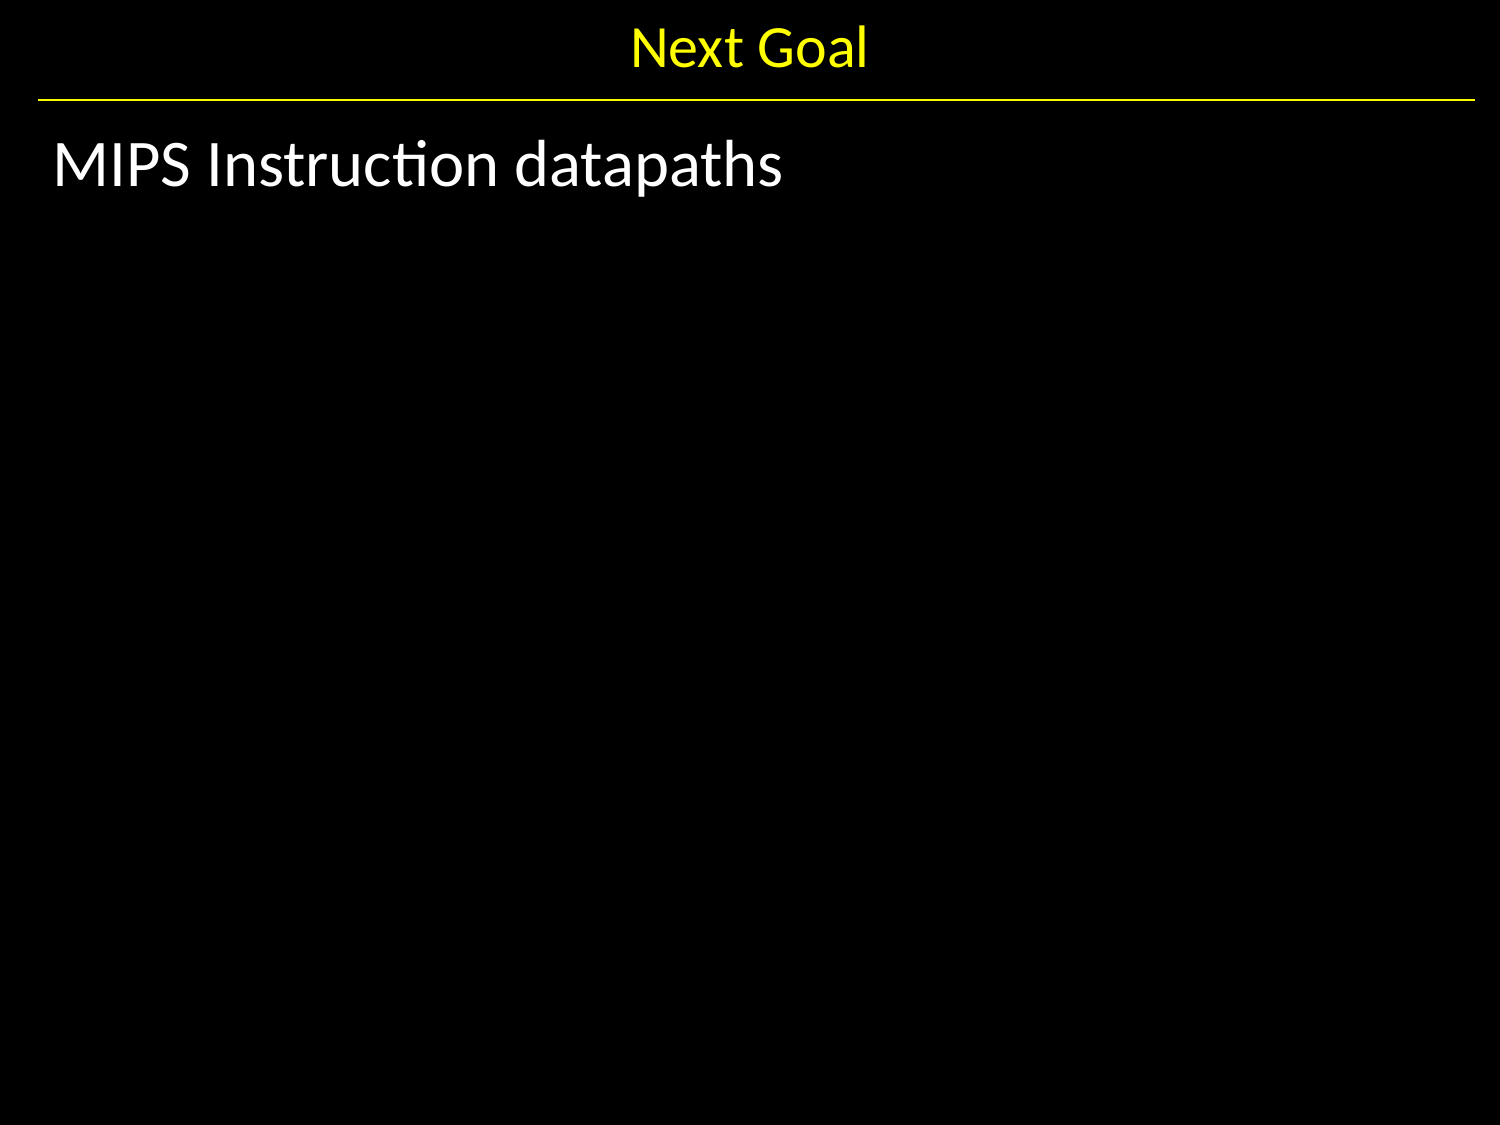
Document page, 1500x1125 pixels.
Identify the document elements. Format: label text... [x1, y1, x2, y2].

list MIPS Instruction datapaths [37, 112, 1463, 1038]
title Next Goal [37, 0, 1463, 88]
